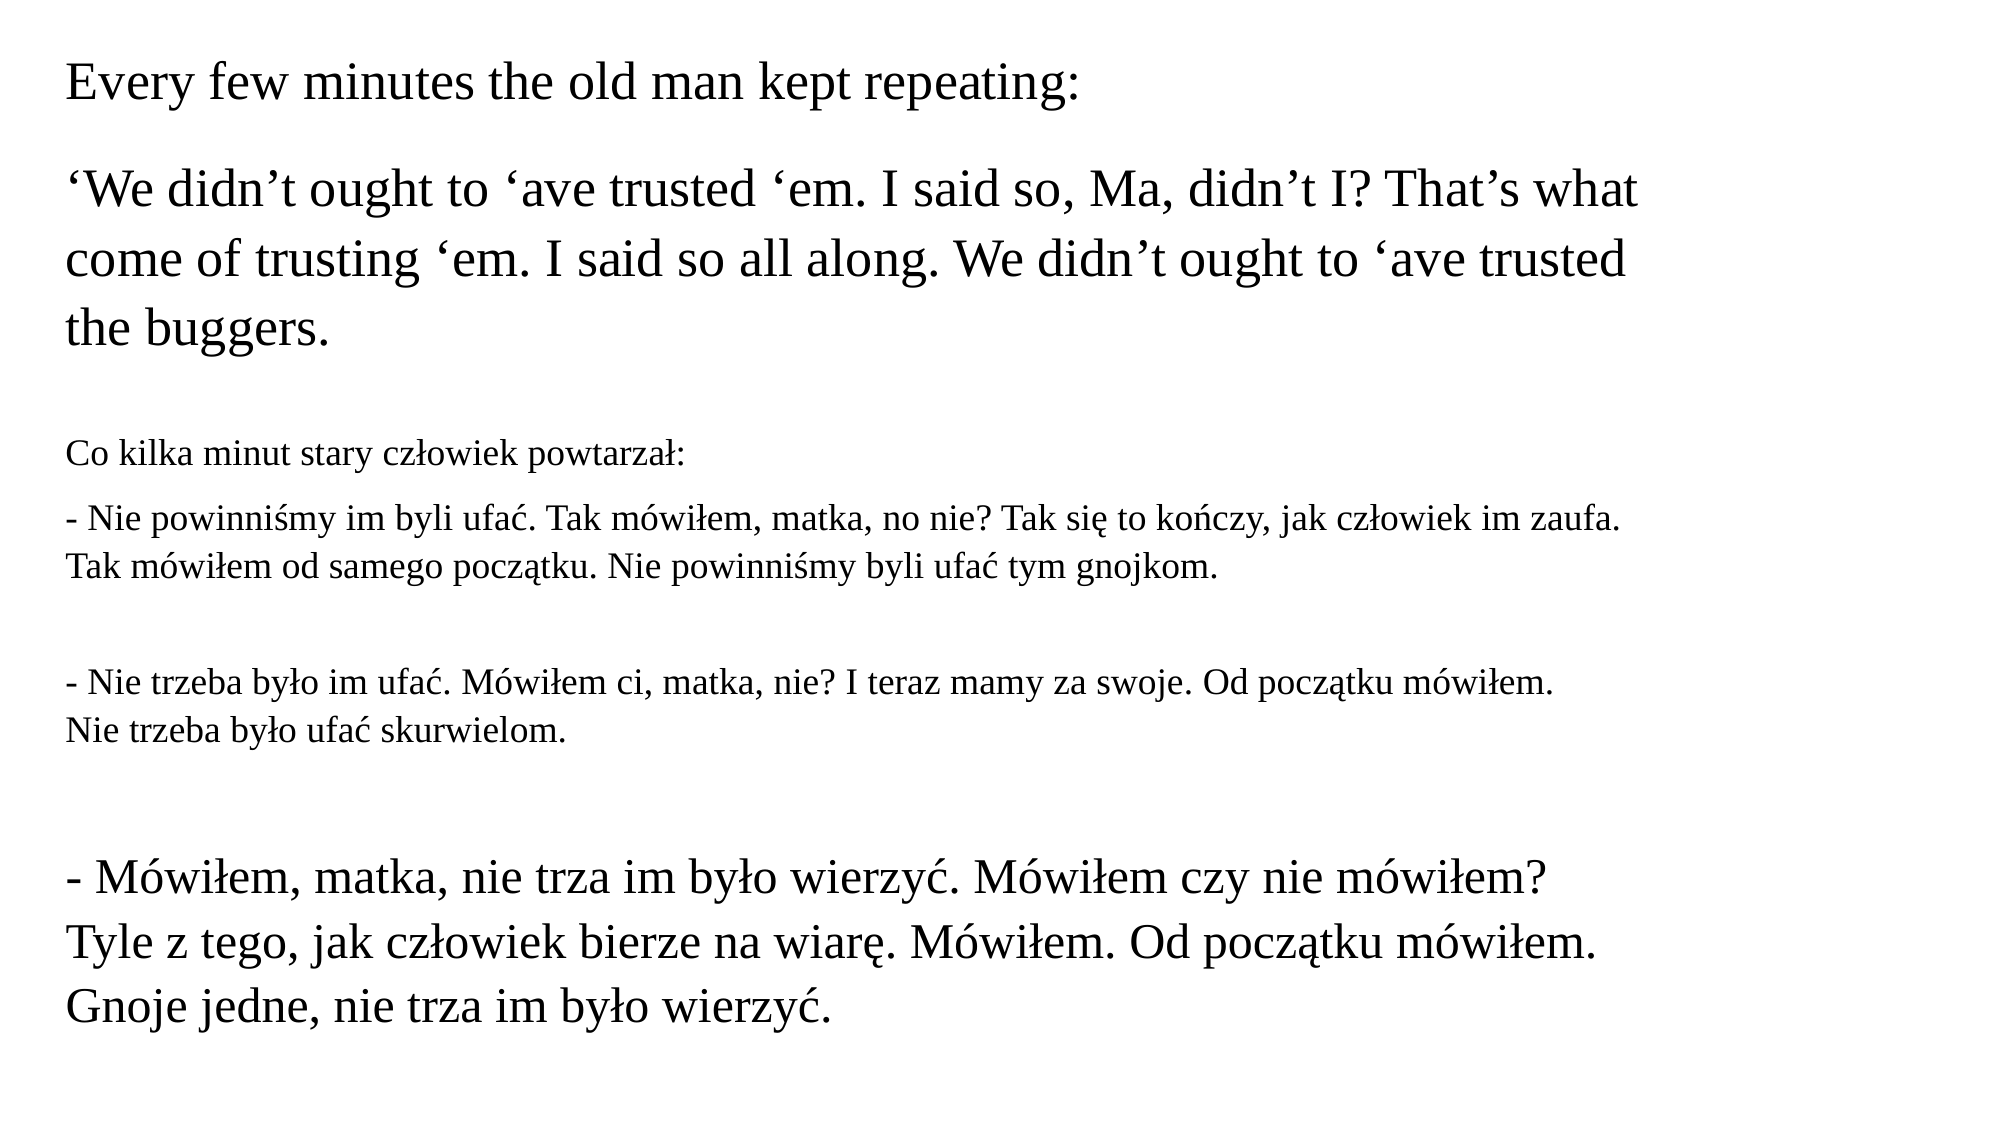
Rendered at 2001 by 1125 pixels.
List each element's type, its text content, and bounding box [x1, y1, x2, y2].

text_box Co kilka minut stary człowiek powtarzał: - Nie powinniśmy im byli ufać. Tak mówiłem, matka, no nie? Tak się to kończy, jak człowiek im zaufa. Tak mówiłem od samego początku. Nie powinniśmy byli ufać tym gnojkom. [50, 417, 1692, 594]
text_box - Mówiłem, matka, nie trza im było wierzyć. Mówiłem czy nie mówiłem? Tyle z tego, jak człowiek bierze na wiarę. Mówiłem. Od początku mówiłem. Gnoje jedne, nie trza im było wierzyć. [50, 832, 1657, 1116]
list Every few minutes the old man kept repeating: ‘We didn’t ought to ‘ave trusted ‘em. I said so, Ma, didn’t I? That’s what come of trusting ‘em. I said so all along. We didn’t ought to ‘ave trusted the buggers. [50, 33, 1719, 448]
text_box - Nie trzeba było im ufać. Mówiłem ci, matka, nie? I teraz mamy za swoje. Od początku mówiłem. Nie trzeba było ufać skurwielom. [50, 646, 1622, 758]
